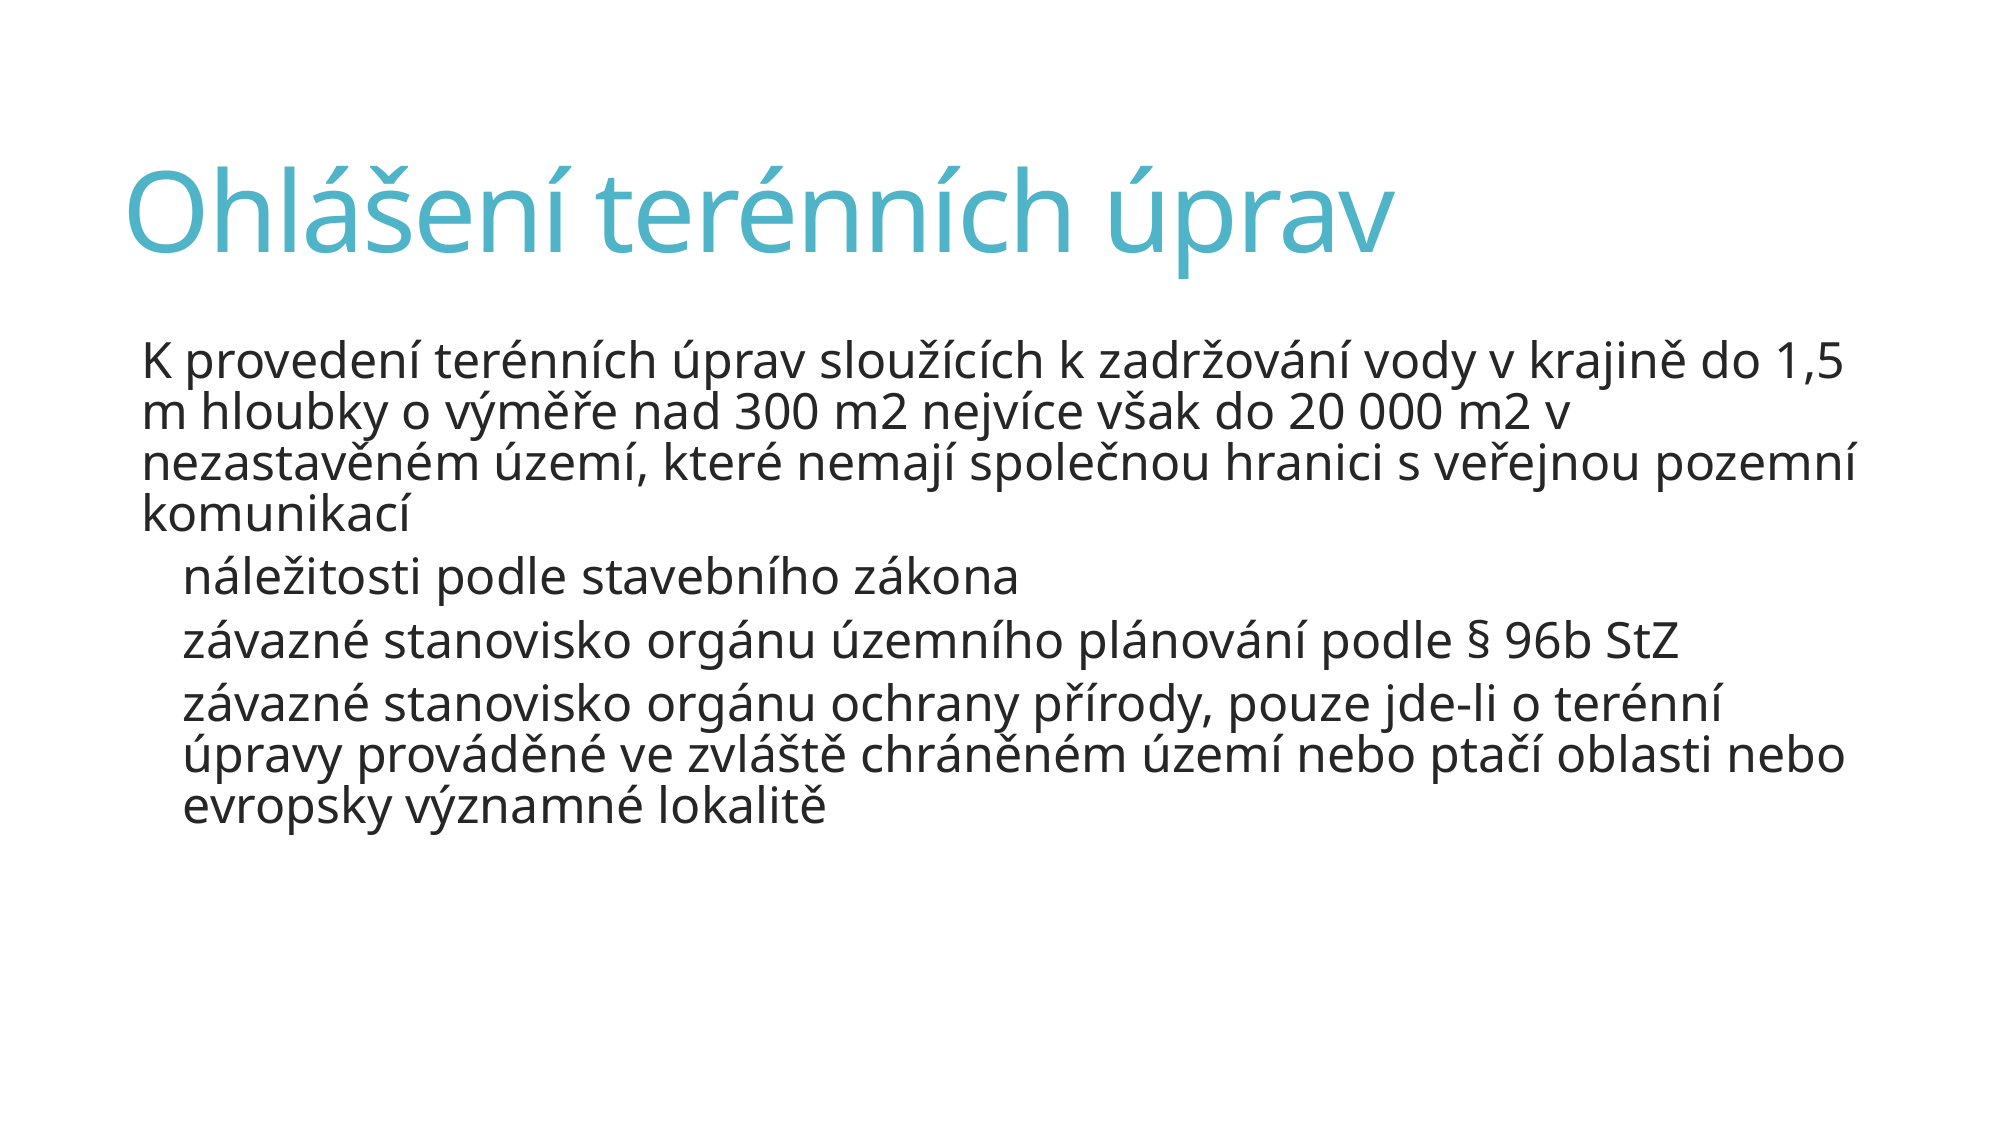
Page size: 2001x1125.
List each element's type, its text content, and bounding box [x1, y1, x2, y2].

list K provedení terénních úprav sloužících k zadržování vody v krajině do 1,5 m hloubky o výměře nad 300 m2 nejvíce však do 20 000 m2 v nezastavěném území, které nemají společnou hranici s veřejnou pozemní komunikací náležitosti podle stavebního zákona závazné stanovisko orgánu územního plánování podle § 96b StZ závazné stanovisko orgánu ochrany přírody, pouze jde-li o terénní úpravy prováděné ve zvláště chráněném území nebo ptačí oblasti nebo evropsky významné lokalitě [111, 329, 1876, 948]
title Ohlášení terénních úprav [107, 81, 1875, 354]
